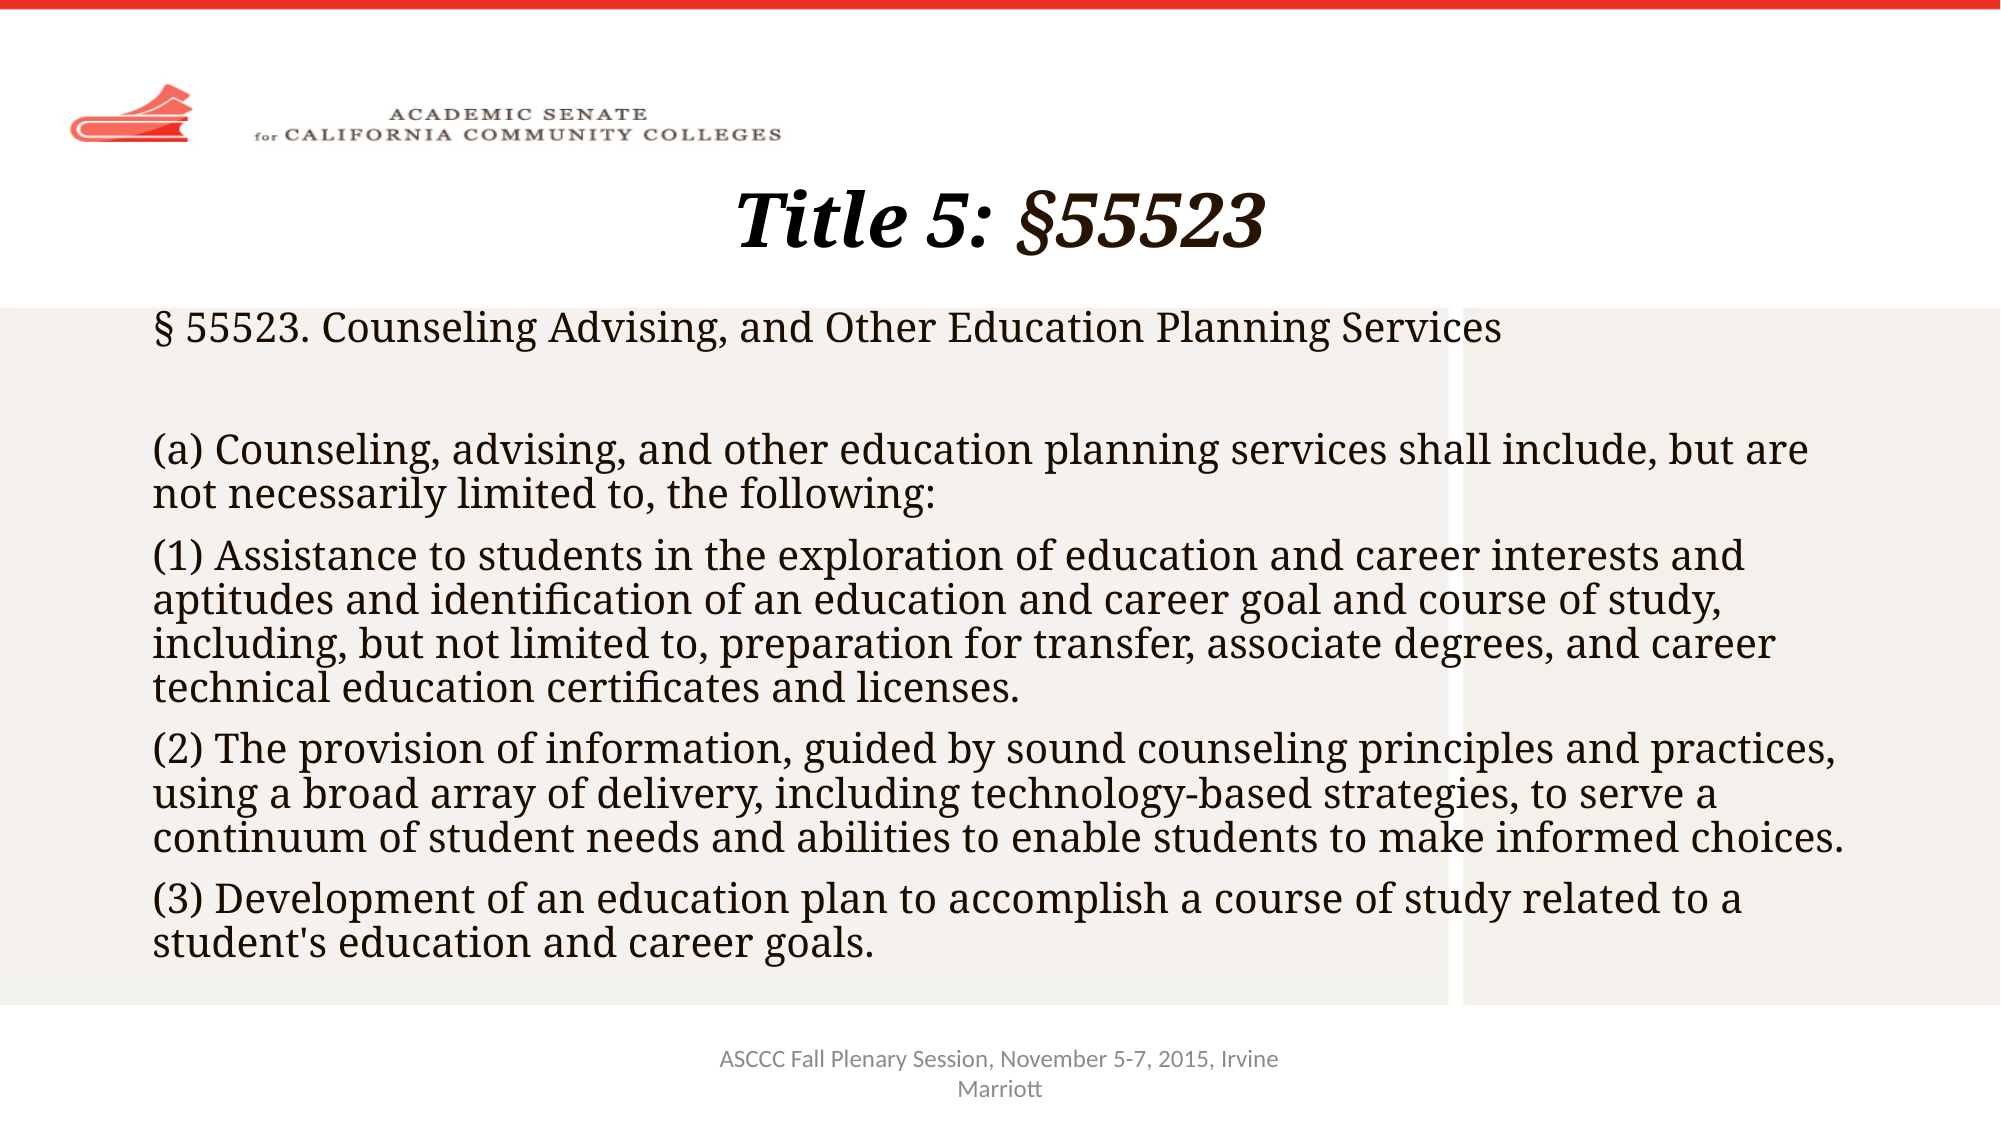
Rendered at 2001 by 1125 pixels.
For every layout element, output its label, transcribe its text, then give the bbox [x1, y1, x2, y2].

footer ASCCC Fall Plenary Session, November 5-7, 2015, Irvine Marriott [662, 1042, 1338, 1103]
list § 55523. Counseling Advising, and Other Education Planning Services (a) Counseling, advising, and other education planning services shall include, but are not necessarily limited to, the following: (1) Assistance to students in the exploration of education and career interests and aptitudes and identification of an education and career goal and course of study, including, but not limited to, preparation for transfer, associate degrees, and career technical education certificates and licenses. (2) The provision of information, guided by sound counseling principles and practices, using a broad array of delivery, including technology-based strategies, to serve a continuum of student needs and abilities to enable students to make informed choices. (3) Development of an education plan to accomplish a course of study related to a student's education and career goals. [137, 299, 1863, 1014]
title Title 5: §55523 [137, 148, 1863, 299]
picture [0, 0, 2001, 1125]
